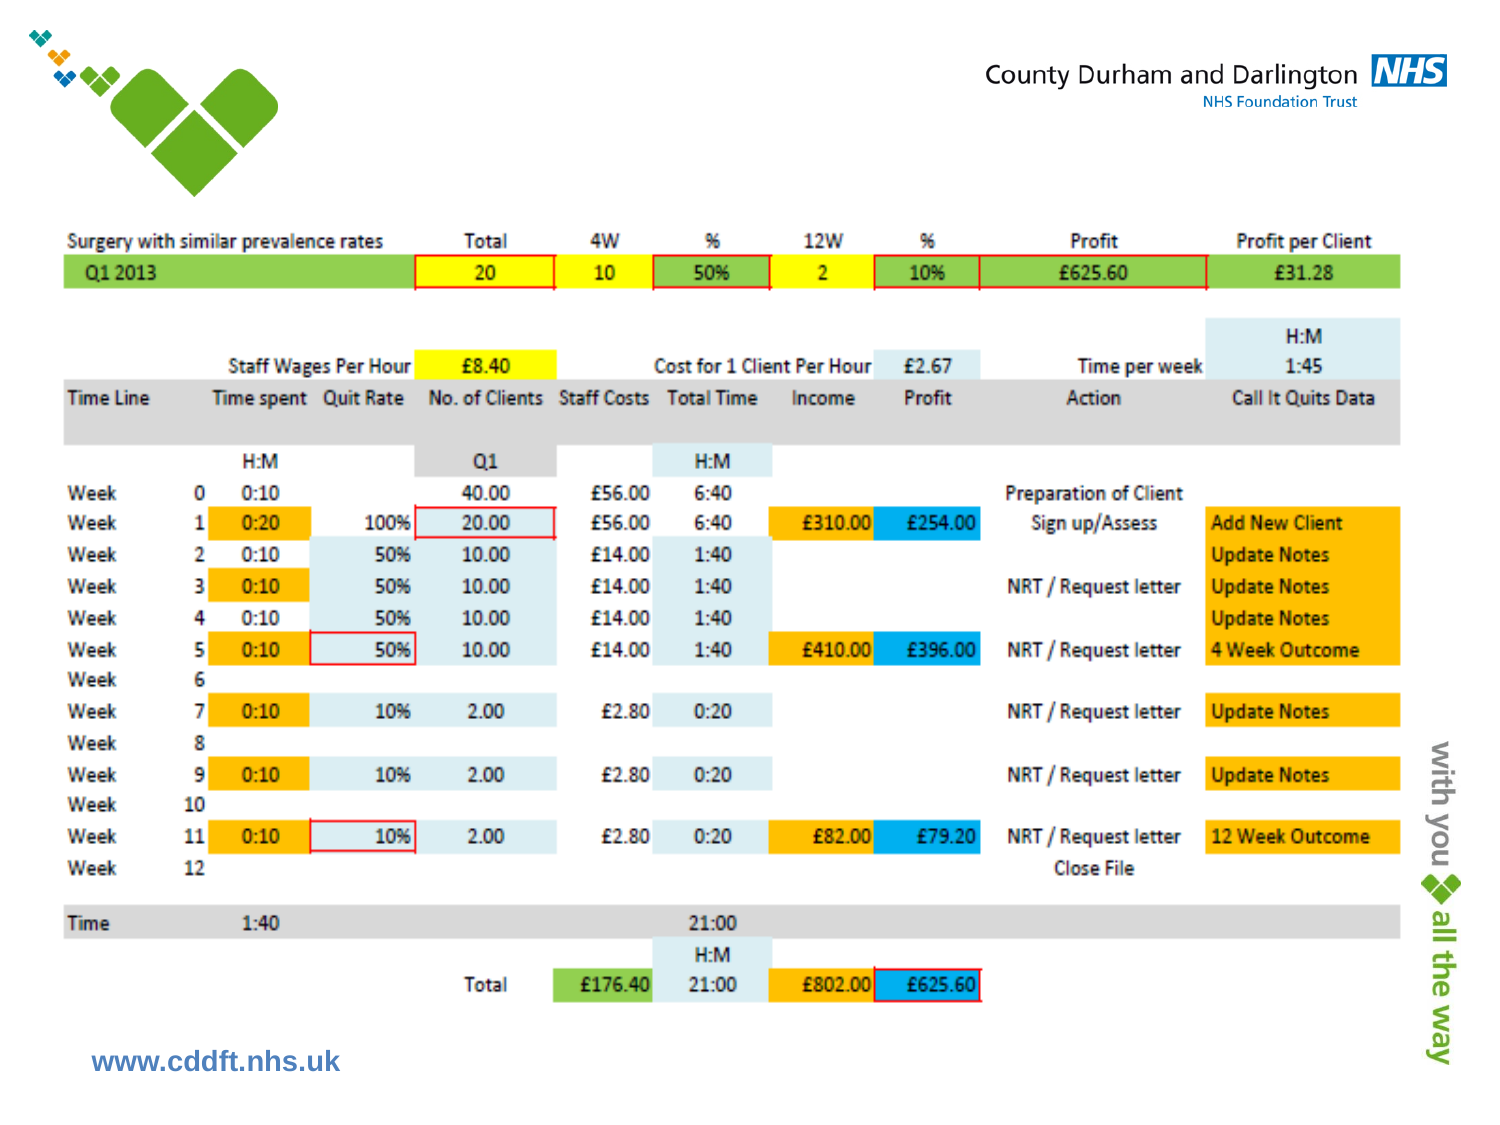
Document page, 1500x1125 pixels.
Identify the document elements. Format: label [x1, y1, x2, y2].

picture [986, 54, 1447, 107]
picture [29, 30, 278, 197]
picture [52, 219, 1412, 1024]
picture [1421, 741, 1461, 1065]
